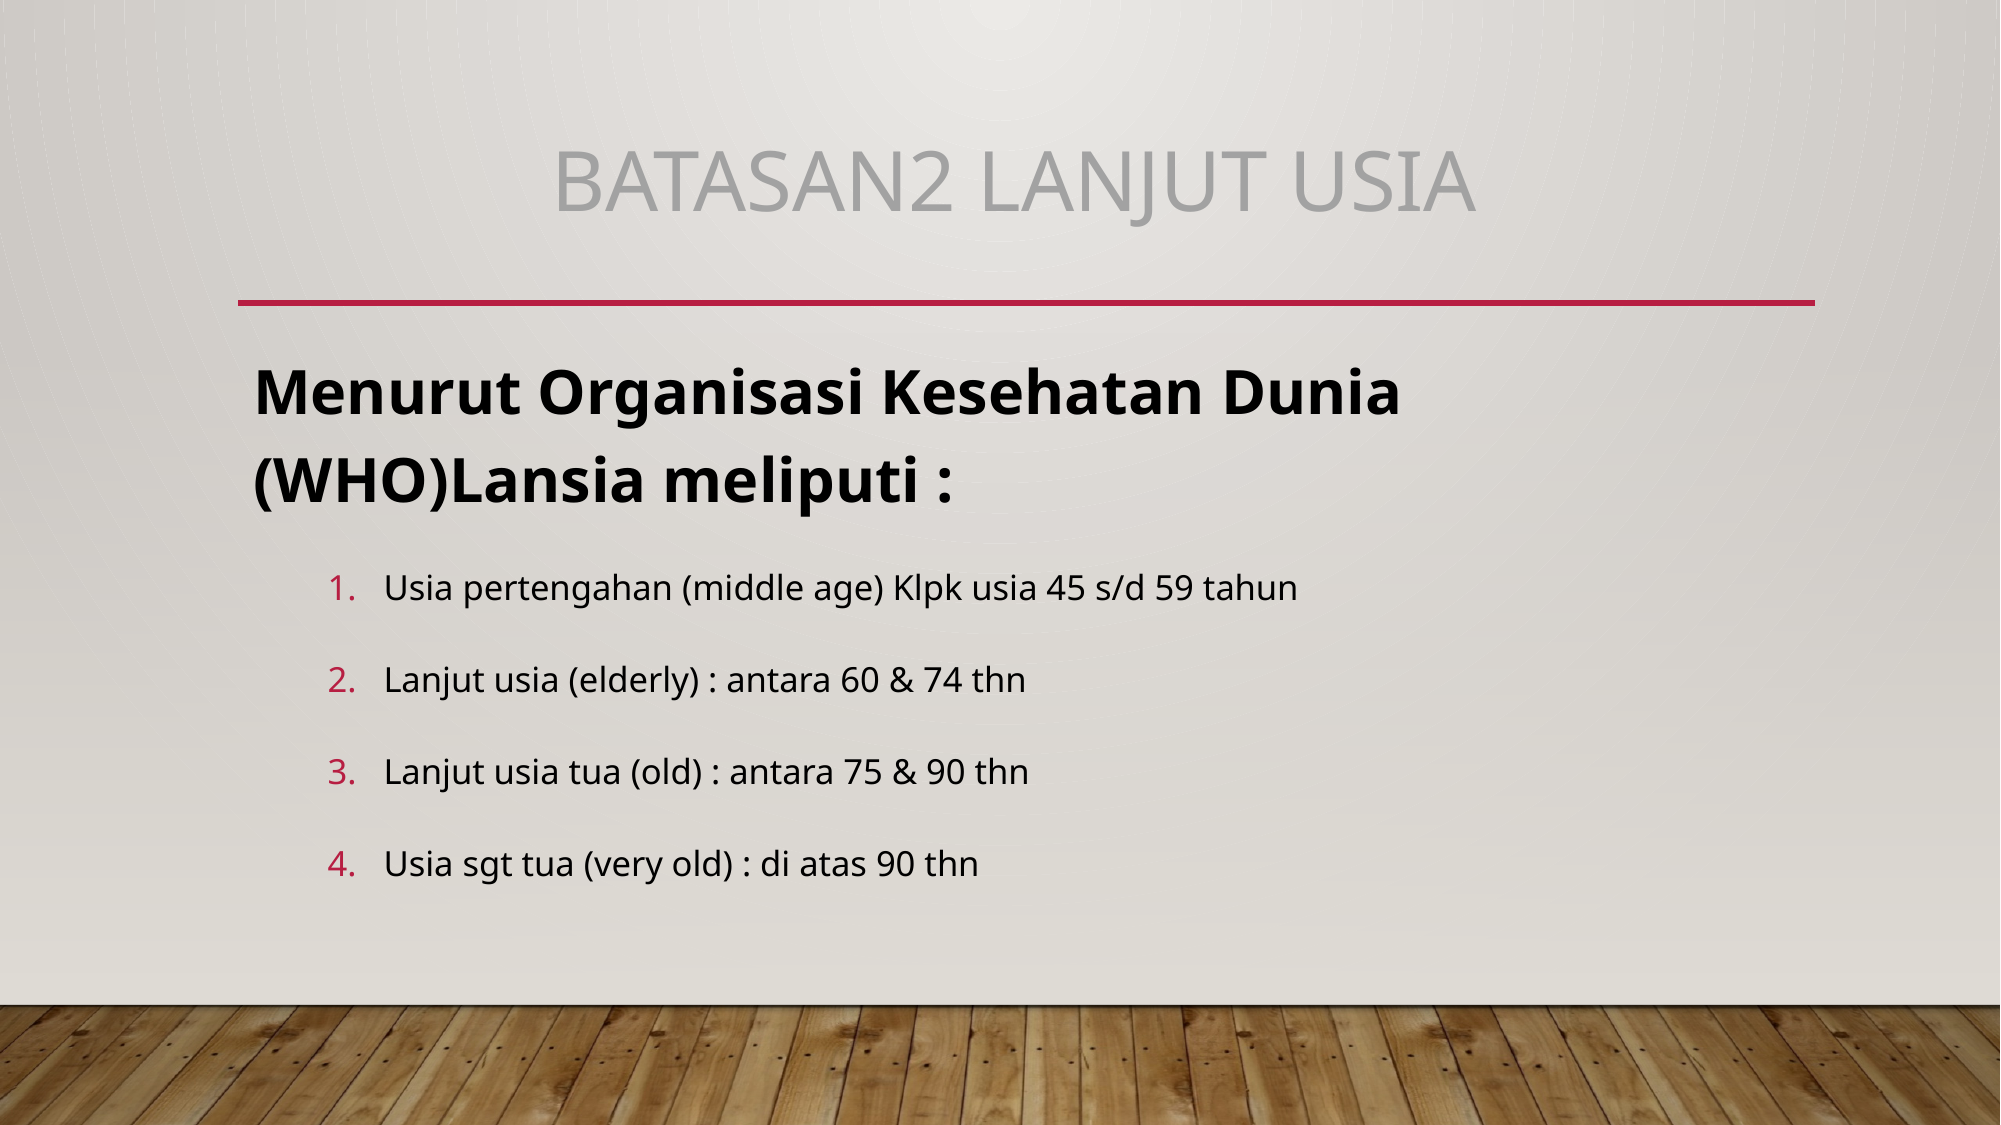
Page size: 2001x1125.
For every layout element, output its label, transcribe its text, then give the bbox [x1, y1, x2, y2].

title BATASAN2 LANJUT USIA [238, 131, 1814, 305]
list Menurut Organisasi Kesehatan Dunia (WHO)Lansia meliputi : Usia pertengahan (middle age) Klpk usia 45 s/d 59 tahun Lanjut usia (elderly) : antara 60 & 74 thn Lanjut usia tua (old) : antara 75 & 90 thn Usia sgt tua (very old) : di atas 90 thn [238, 330, 1814, 897]
picture [0, 1005, 2000, 1125]
